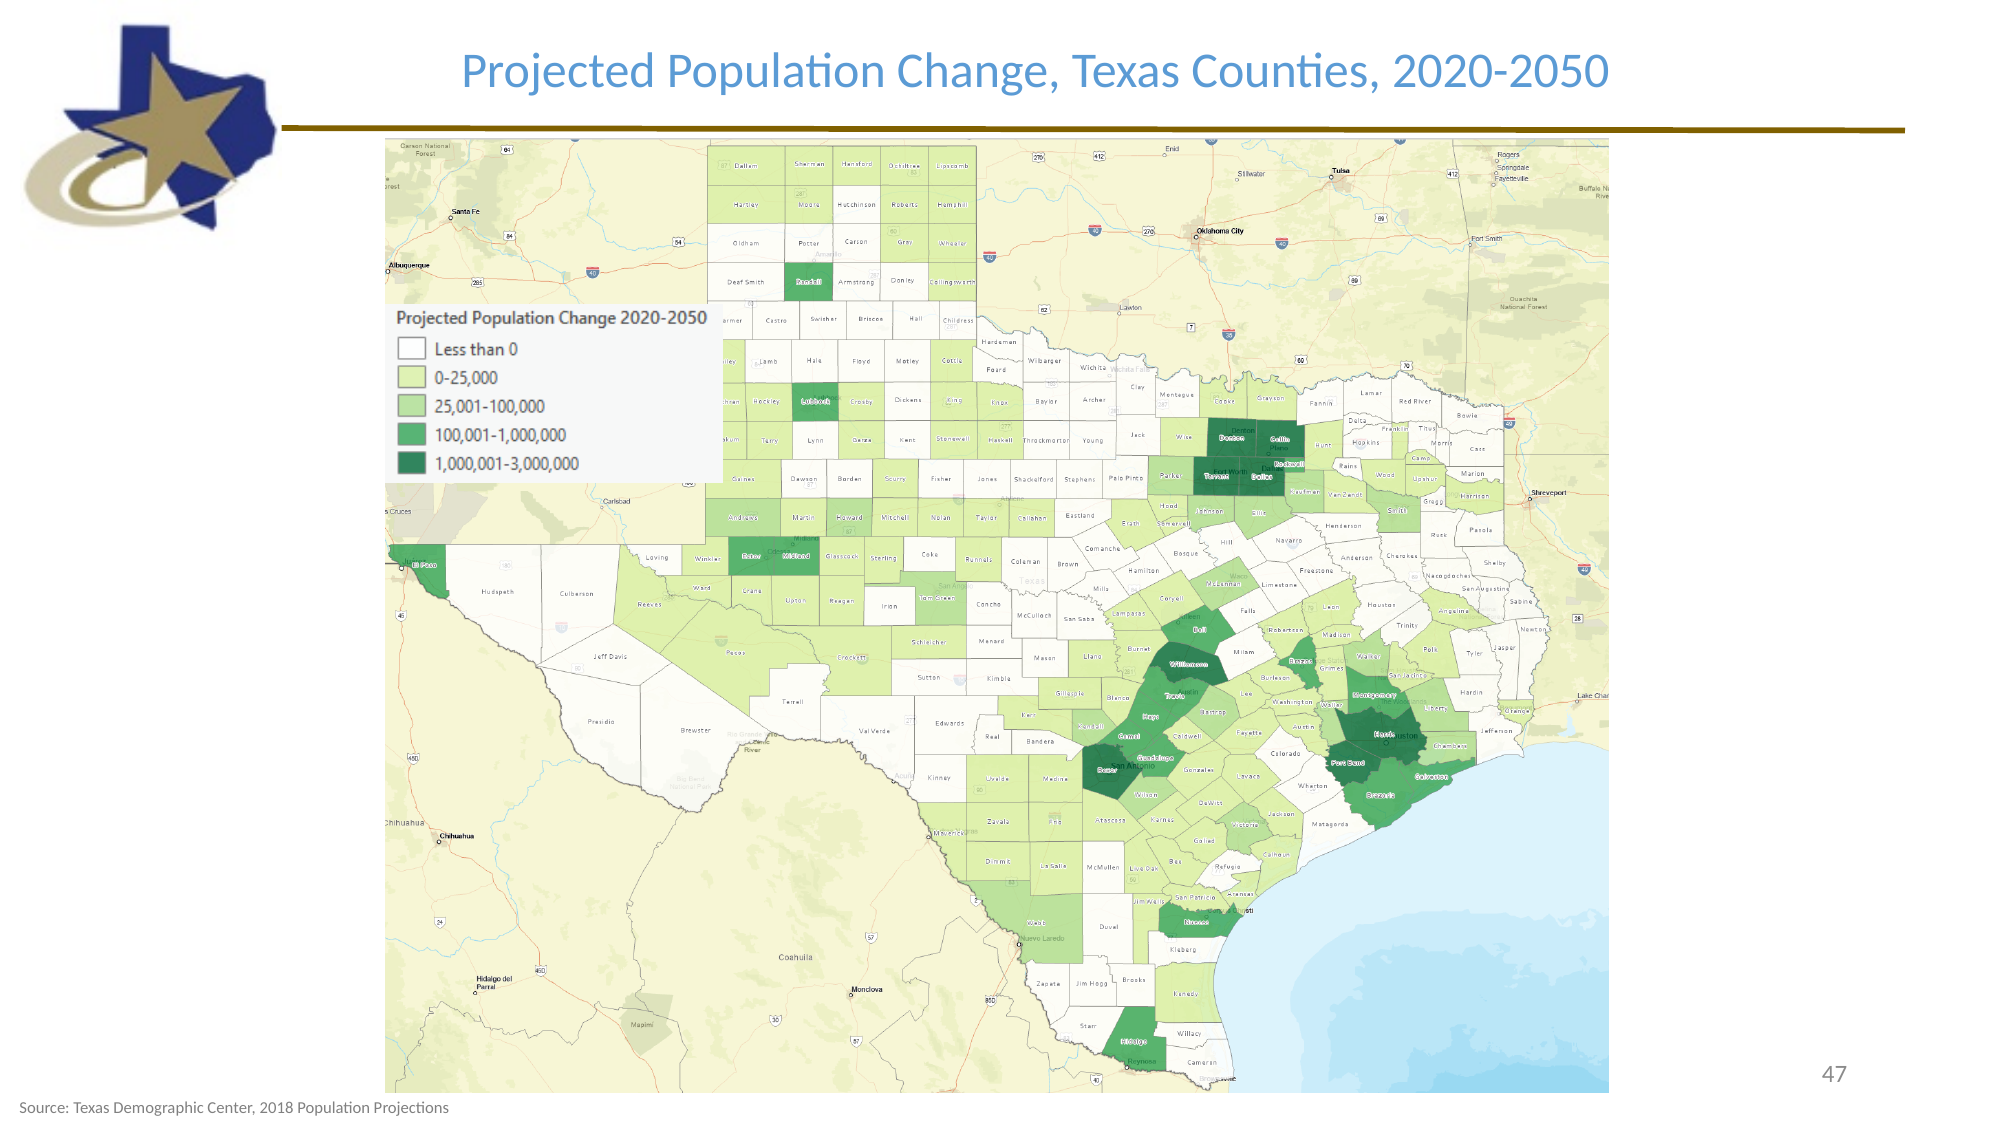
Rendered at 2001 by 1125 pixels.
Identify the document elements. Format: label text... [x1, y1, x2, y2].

text_box Source: Texas Demographic Center, 2018 Population Projections [4, 1089, 465, 1125]
picture [20, 0, 282, 261]
slide_number 47 [1412, 1042, 1863, 1103]
text_box Projected Population Change, Texas Counties, 2020-2050 [301, 37, 1781, 118]
picture [385, 138, 1609, 1093]
